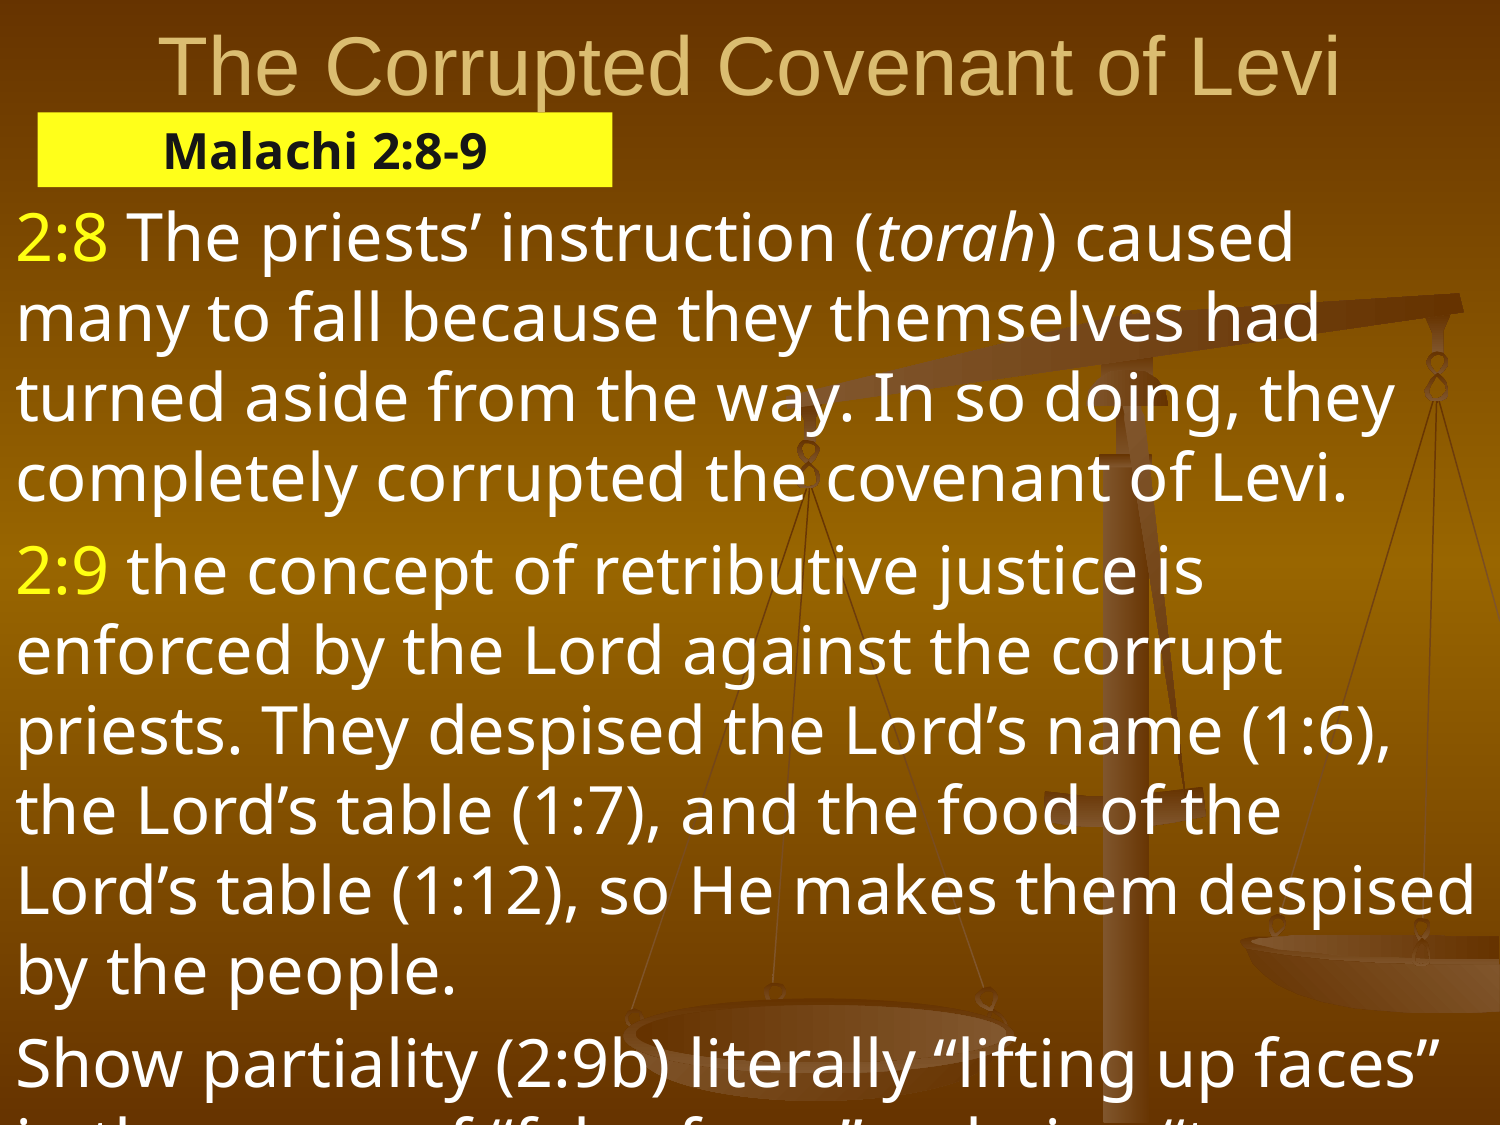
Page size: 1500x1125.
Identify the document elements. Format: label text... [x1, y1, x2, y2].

title The Corrupted Covenant of Levi [0, 0, 1500, 125]
list 2:8 The priests’ instruction (torah) caused many to fall because they themselves had turned aside from the way. In so doing, they completely corrupted the covenant of Levi. 2:9 the concept of retributive justice is enforced by the Lord against the corrupt priests. They despised the Lord’s name (1:6), the Lord’s table (1:7), and the food of the Lord’s table (1:12), so He makes them despised by the people. Show partiality (2:9b) literally “lifting up faces” in the sense of “false faces” or being “two-faced” [0, 187, 1500, 1075]
text_box Malachi 2:8-9 [37, 125, 613, 188]
